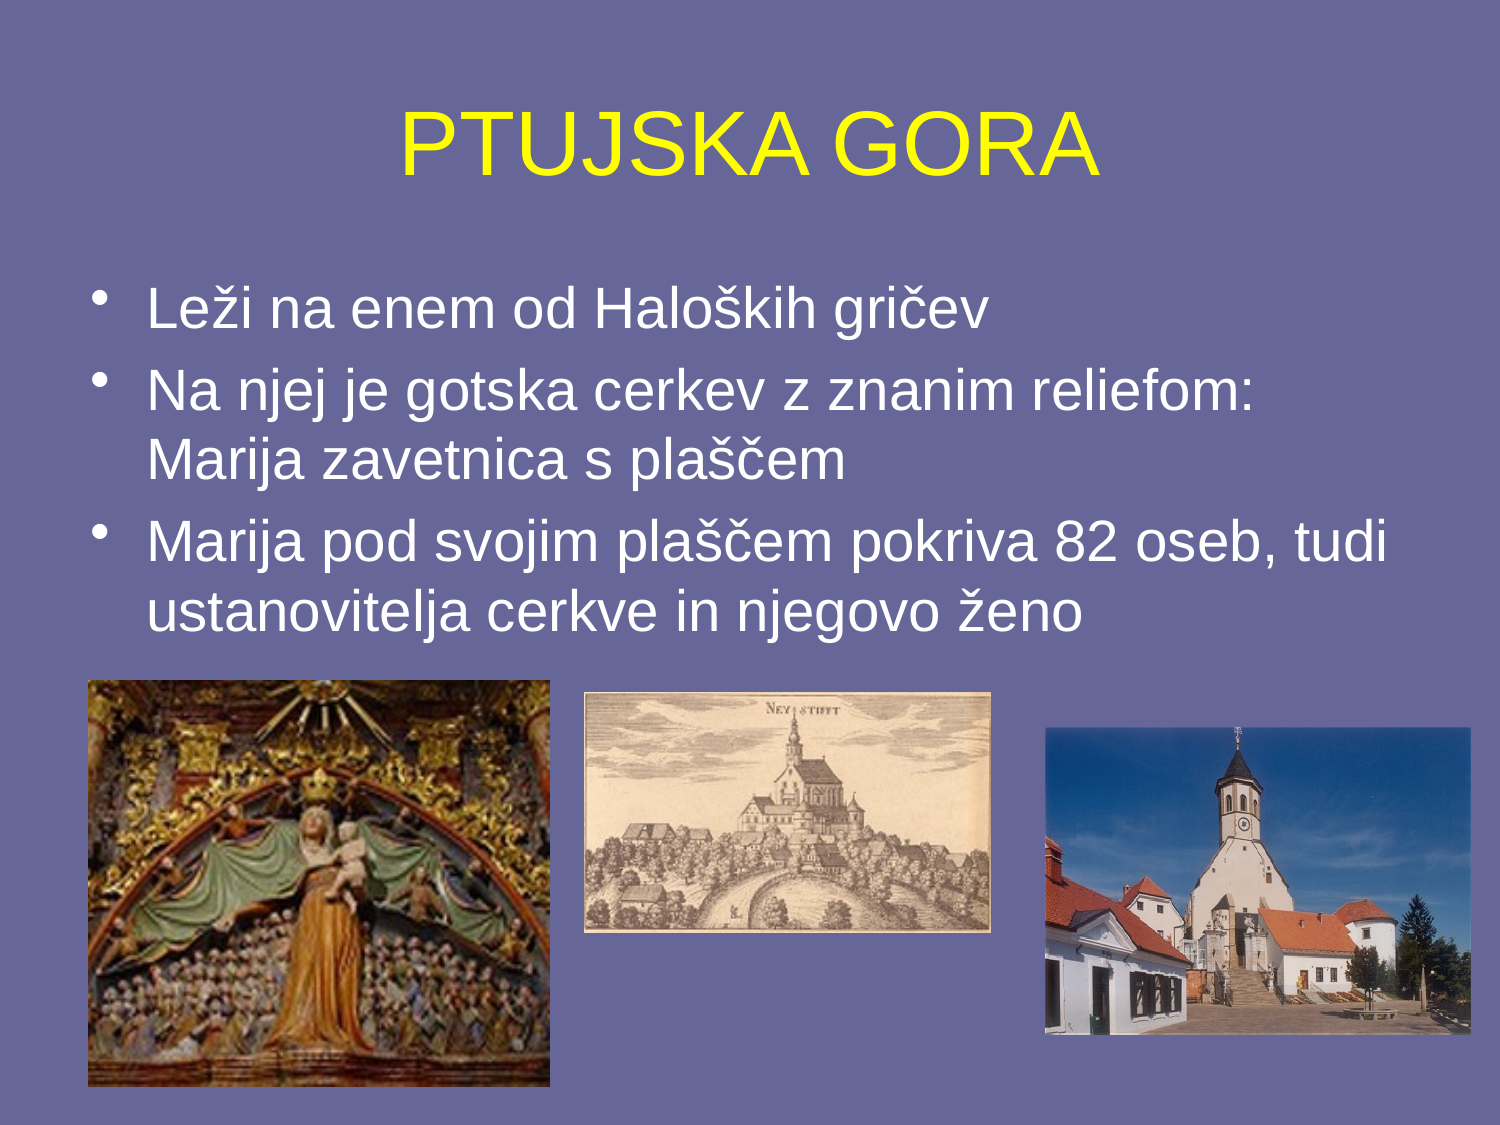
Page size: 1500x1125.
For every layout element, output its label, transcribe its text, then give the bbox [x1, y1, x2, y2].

list Leži na enem od Haloških gričev Na njej je gotska cerkev z znanim reliefom: Marija zavetnica s plaščem Marija pod svojim plaščem pokriva 82 oseb, tudi ustanovitelja cerkve in njegovo ženo [75, 262, 1425, 1005]
picture [584, 692, 991, 934]
title PTUJSKA GORA [75, 45, 1425, 233]
picture [88, 680, 550, 1087]
picture [1045, 727, 1471, 1035]
